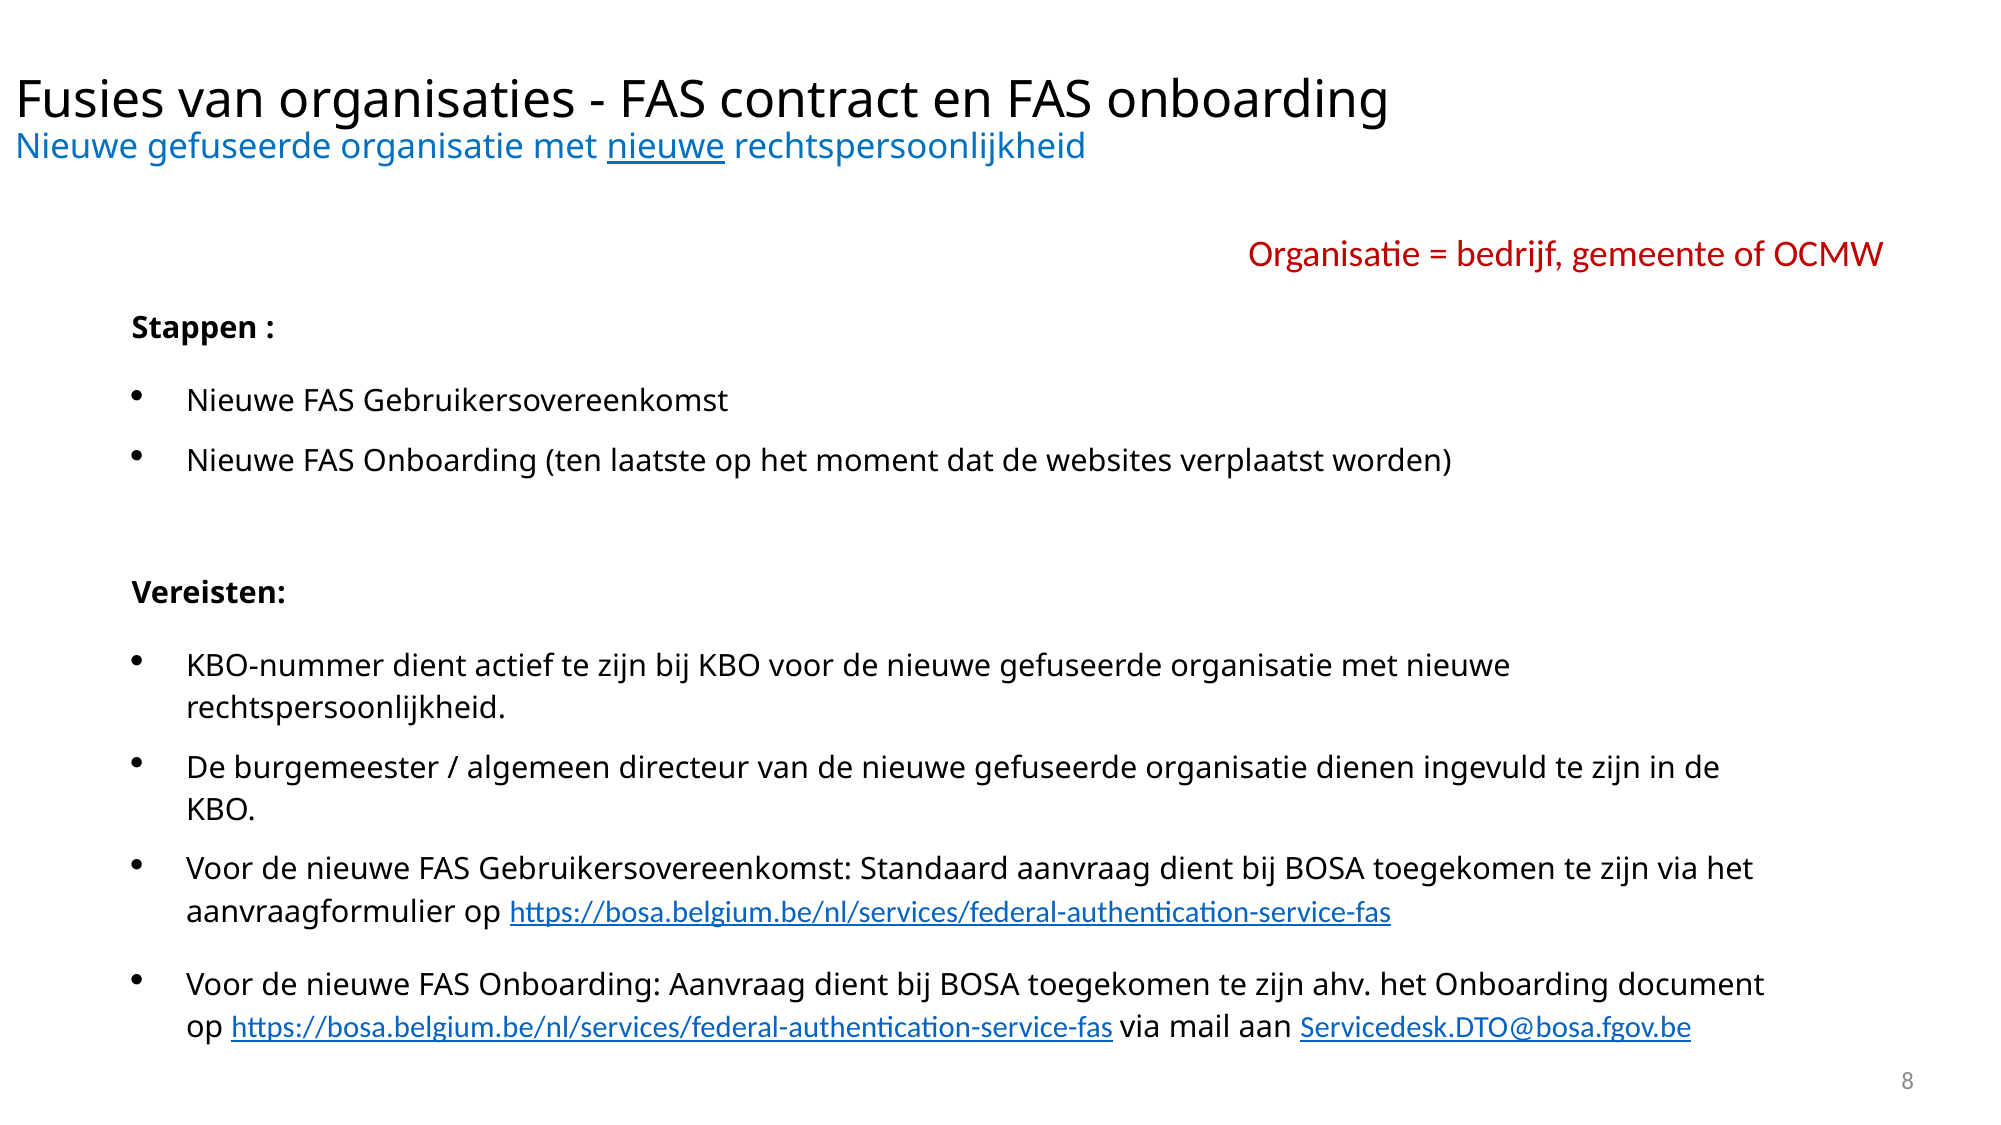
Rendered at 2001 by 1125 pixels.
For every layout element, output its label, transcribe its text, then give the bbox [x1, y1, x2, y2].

title Fusies van organisaties - FAS contract en FAS onboarding Nieuwe gefuseerde organisatie met nieuwe rechtspersoonlijkheid [0, 64, 2000, 175]
text_box Organisatie = bedrijf, gemeente of OCMW [1233, 221, 1957, 282]
list Stappen : Nieuwe FAS Gebruikersovereenkomst Nieuwe FAS Onboarding (ten laatste op het moment dat de websites verplaatst worden) Vereisten: KBO-nummer dient actief te zijn bij KBO voor de nieuwe gefuseerde organisatie met nieuwe rechtspersoonlijkheid. De burgemeester / algemeen directeur van de nieuwe gefuseerde organisatie dienen ingevuld te zijn in de KBO. Voor de nieuwe FAS Gebruikersovereenkomst: Standaard aanvraag dient bij BOSA toegekomen te zijn via het aanvraagformulier op https://bosa.belgium.be/nl/services/federal-authentication-service-fas Voor de nieuwe FAS Onboarding: Aanvraag dient bij BOSA toegekomen te zijn ahv. het Onboarding document op https://bosa.belgium.be/nl/services/federal-authentication-service-fas via mail aan Servicedesk.DTO@bosa.fgov.be [116, 294, 1794, 1100]
slide_number 8 [1793, 1060, 1930, 1100]
